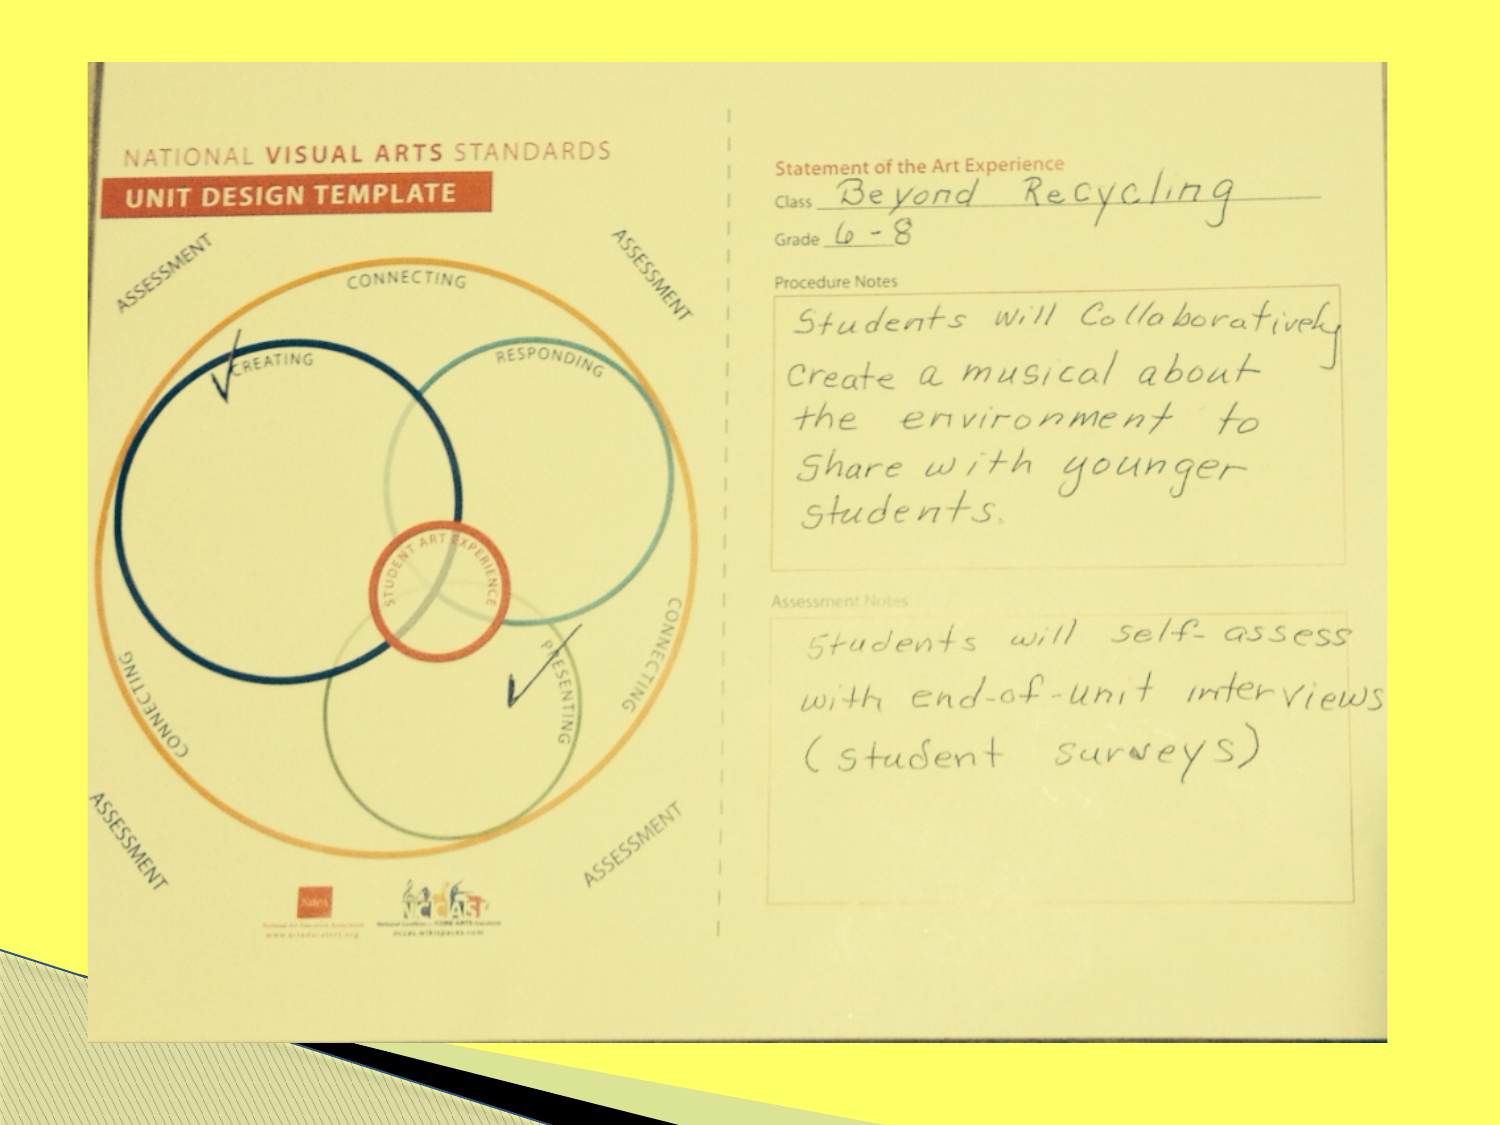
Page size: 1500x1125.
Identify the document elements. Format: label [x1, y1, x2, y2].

picture [87, 62, 1388, 1043]
